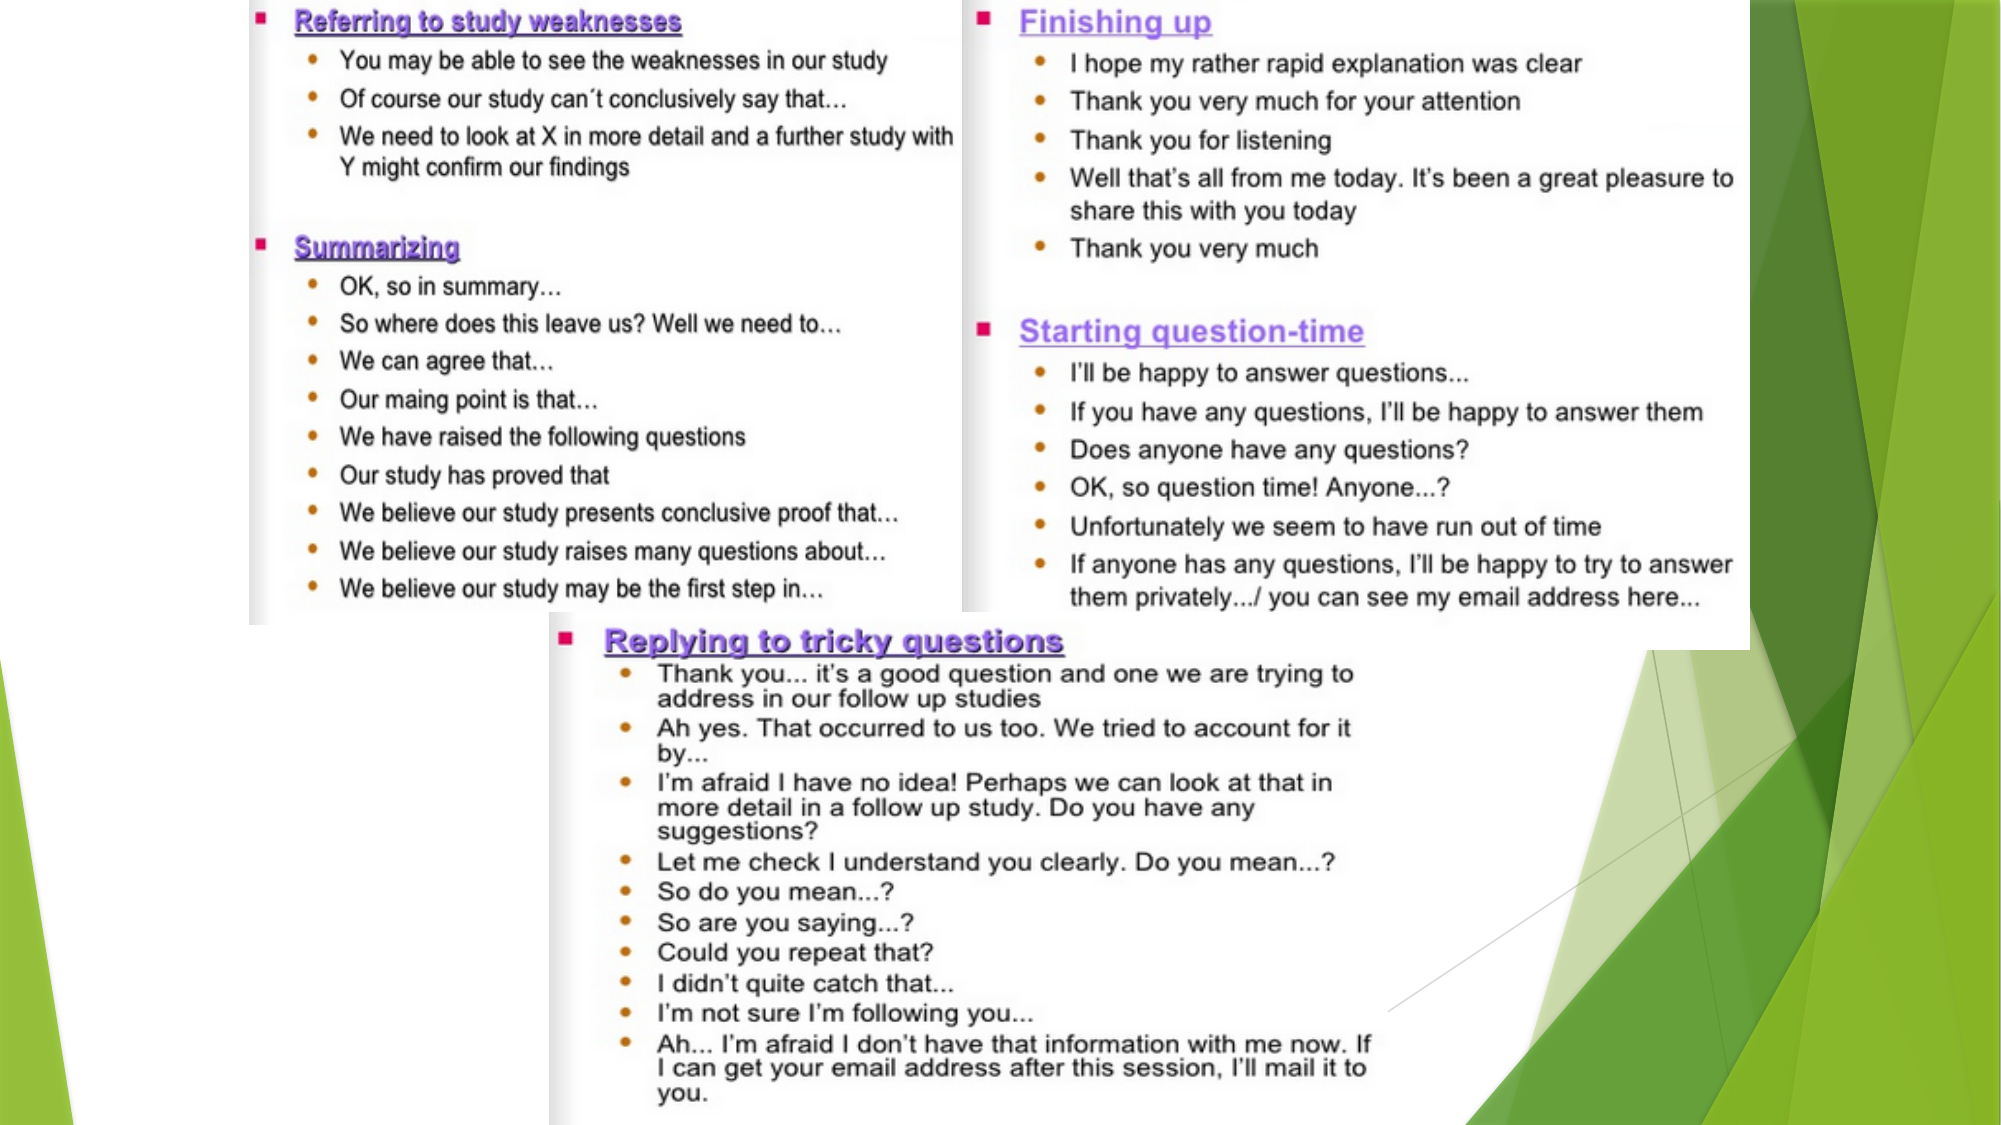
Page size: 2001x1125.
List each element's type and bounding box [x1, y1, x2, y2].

picture [249, 0, 1751, 1125]
